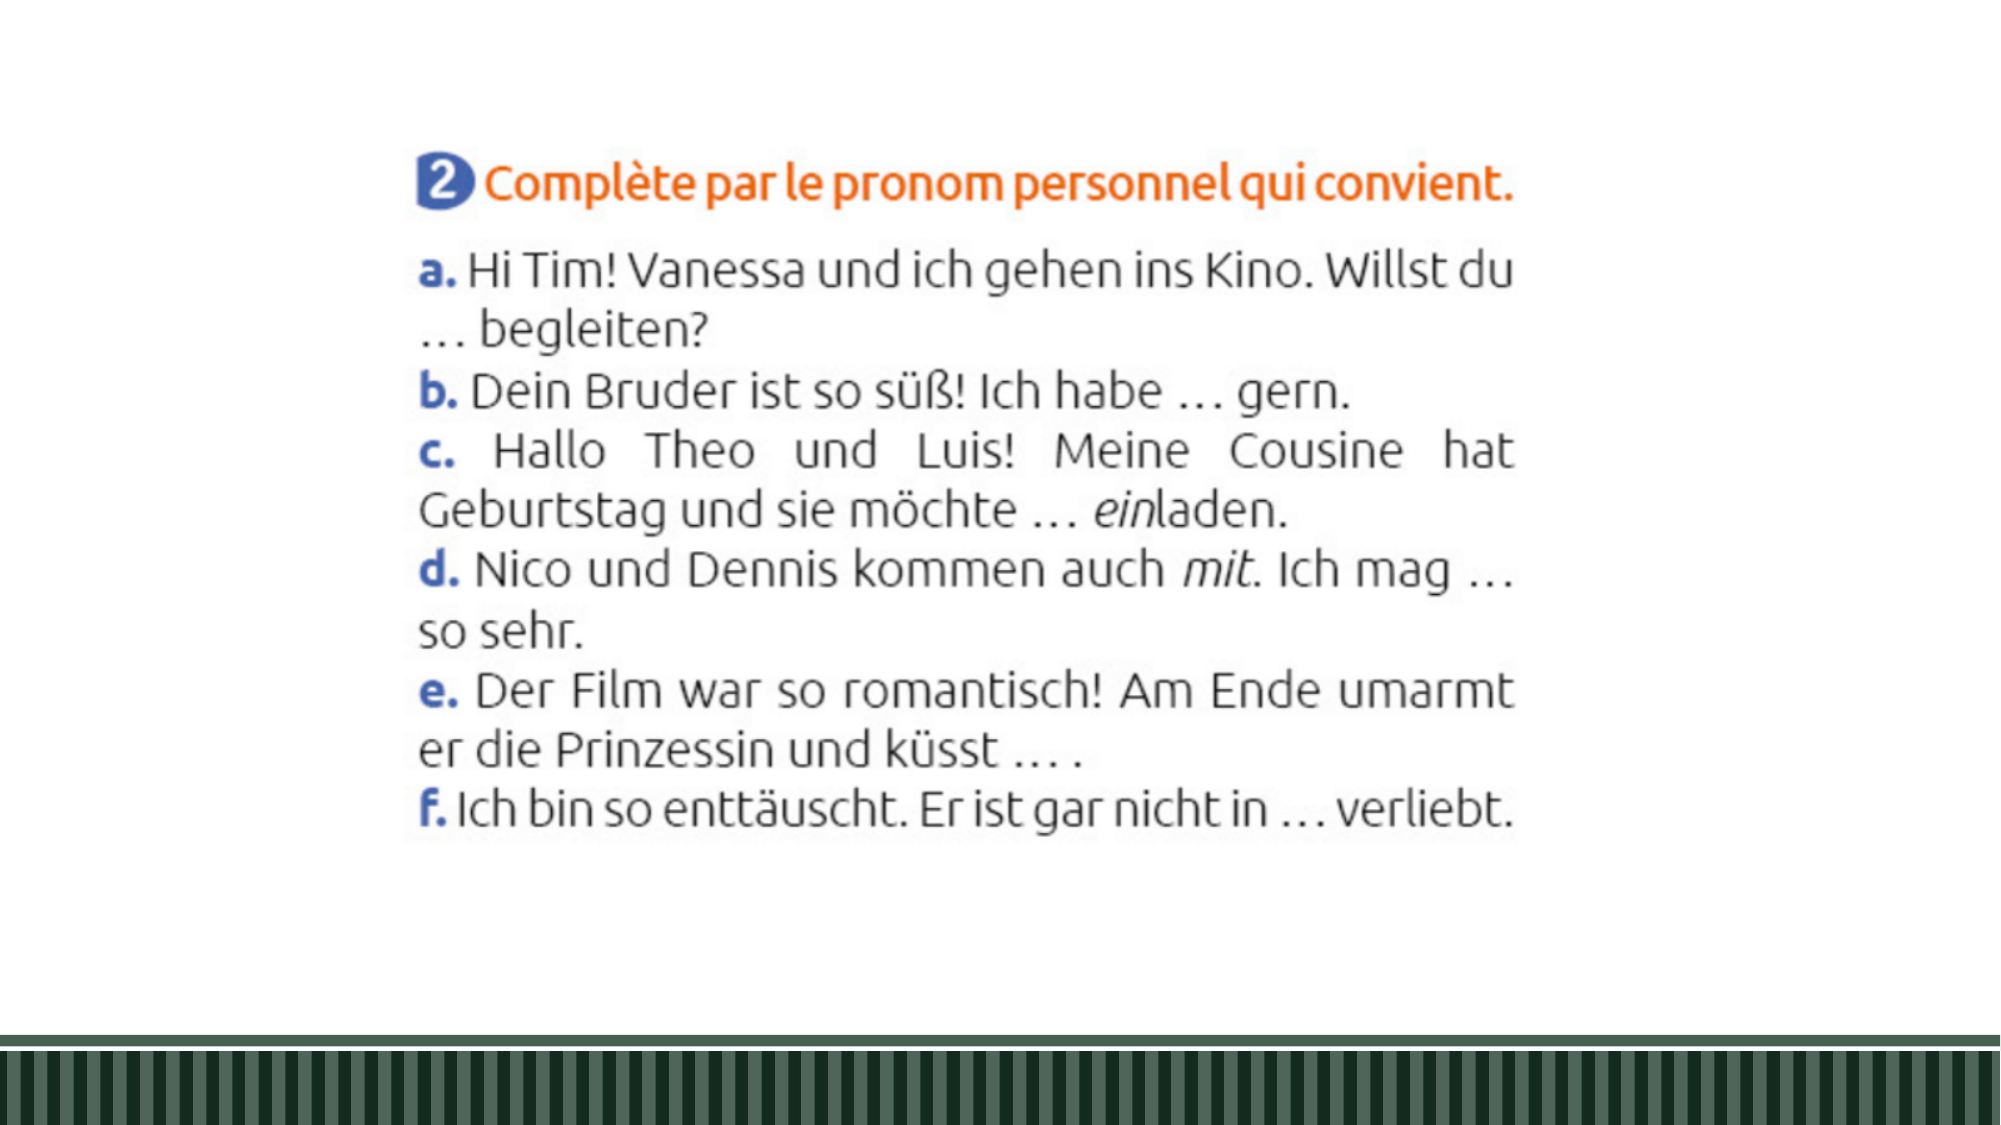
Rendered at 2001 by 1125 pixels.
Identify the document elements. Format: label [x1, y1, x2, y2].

picture [400, 133, 1541, 847]
